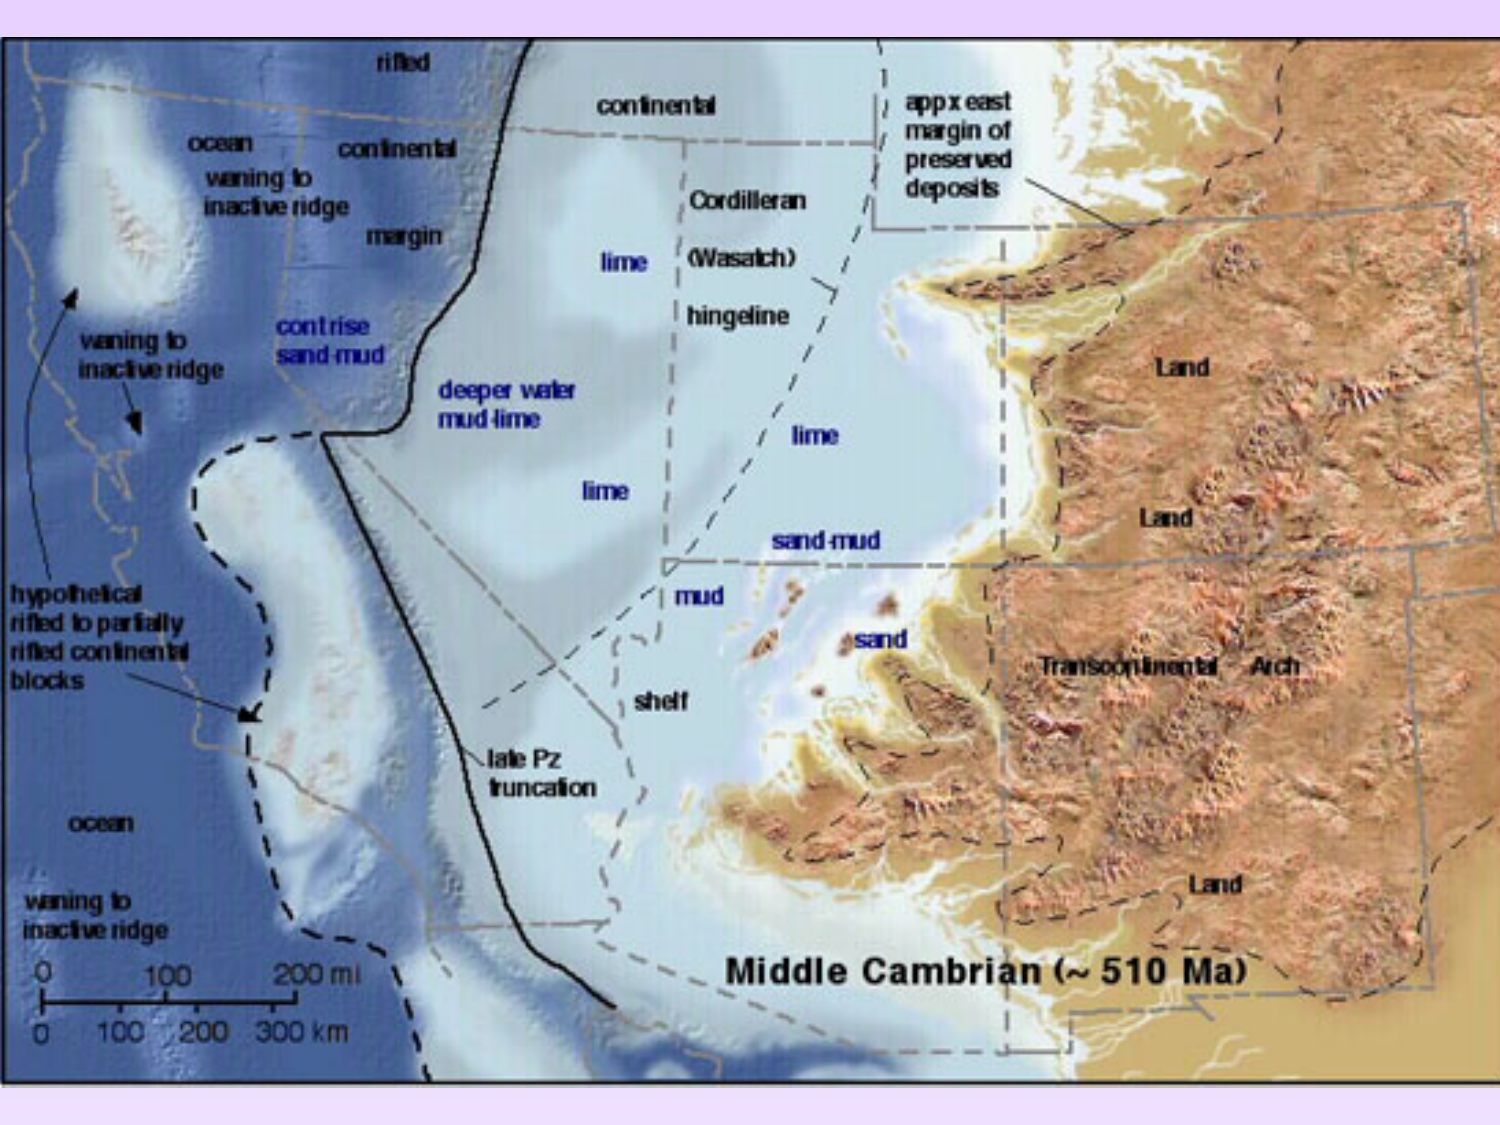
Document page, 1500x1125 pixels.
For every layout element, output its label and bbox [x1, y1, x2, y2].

list [0, 37, 1500, 1088]
